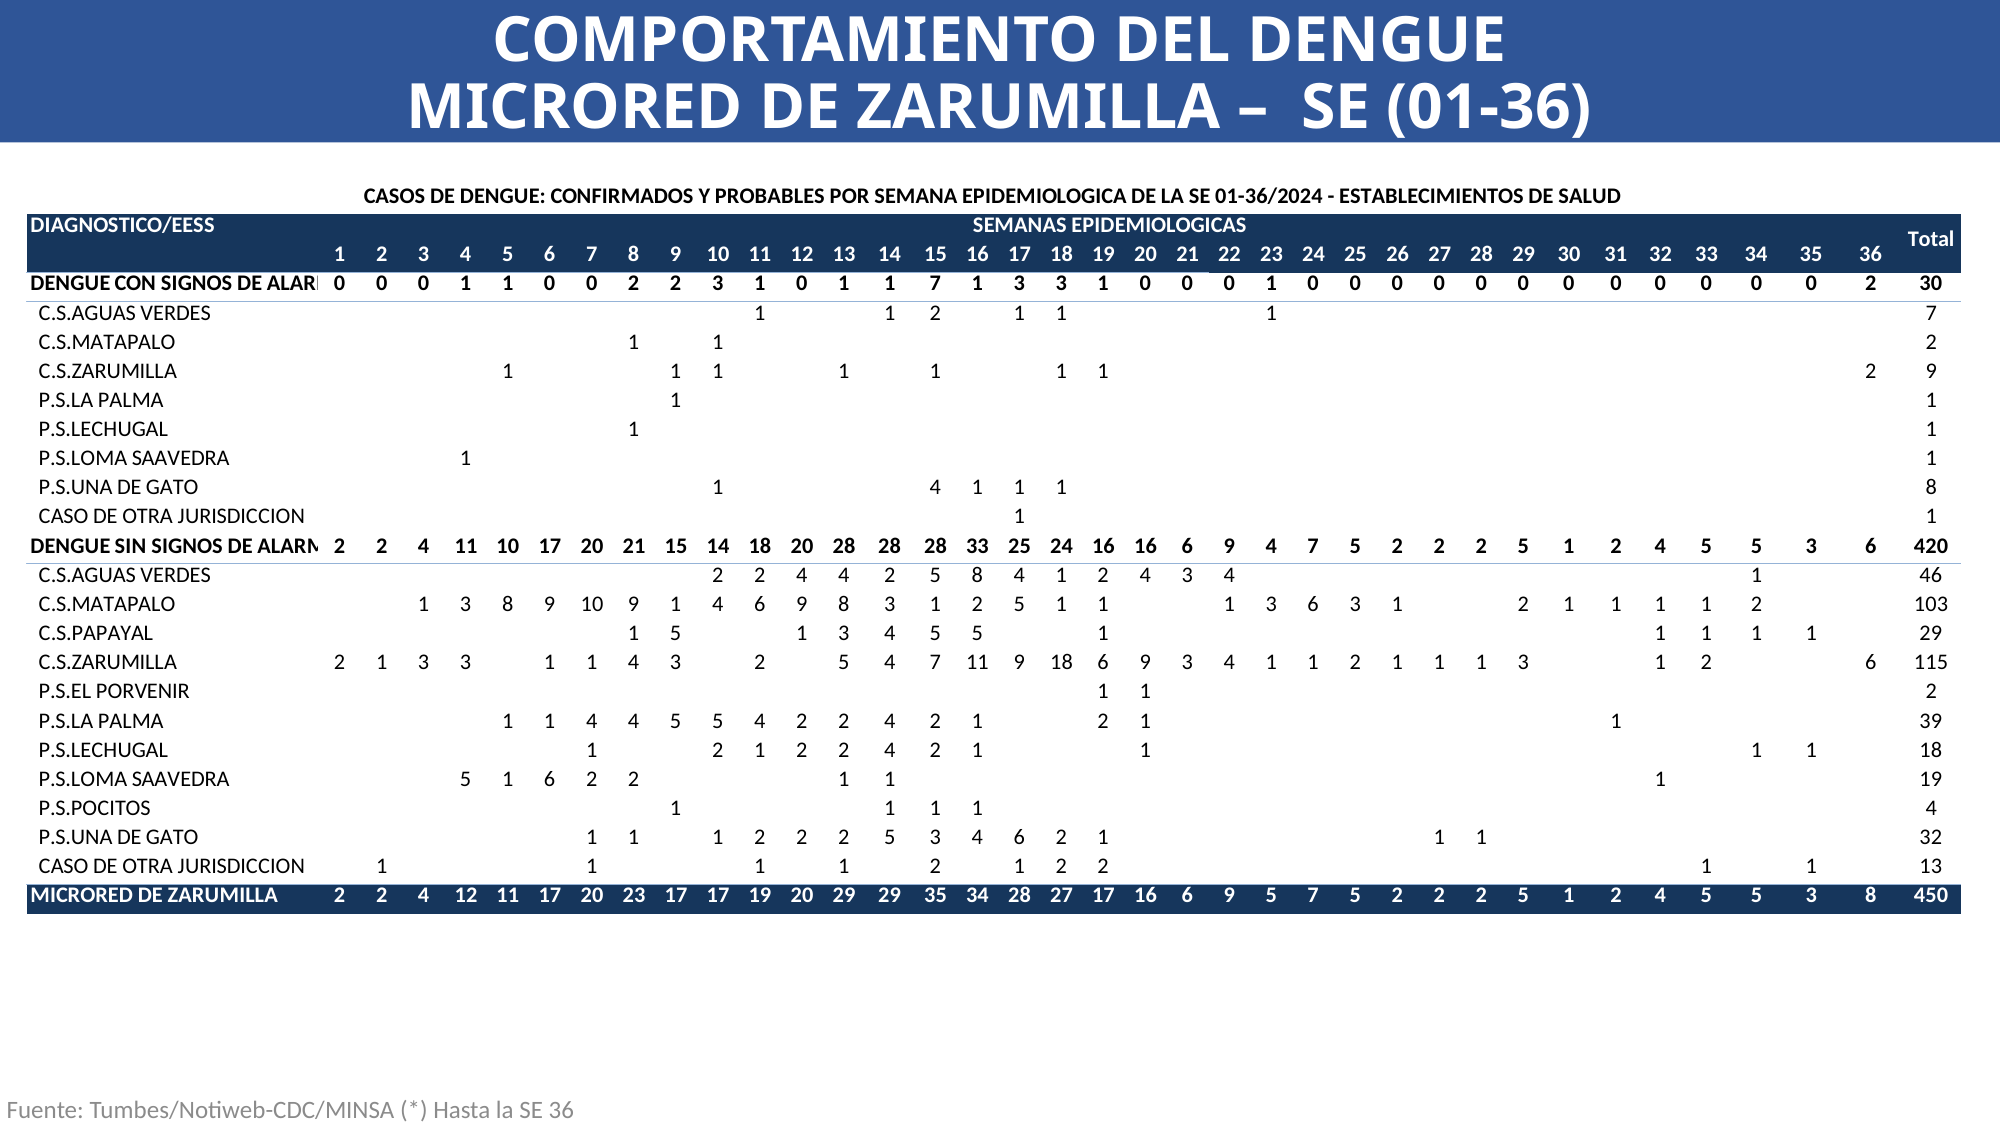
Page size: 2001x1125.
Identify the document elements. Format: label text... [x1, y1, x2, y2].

text_box COMPORTAMIENTO DEL DENGUE MICRORED DE ZARUMILLA – SE (01-36) [0, 0, 2000, 143]
footer Fuente: Tumbes/Notiweb-CDC/MINSA (*) Hasta la SE 36 [0, 1078, 605, 1125]
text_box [26, 151, 1962, 914]
